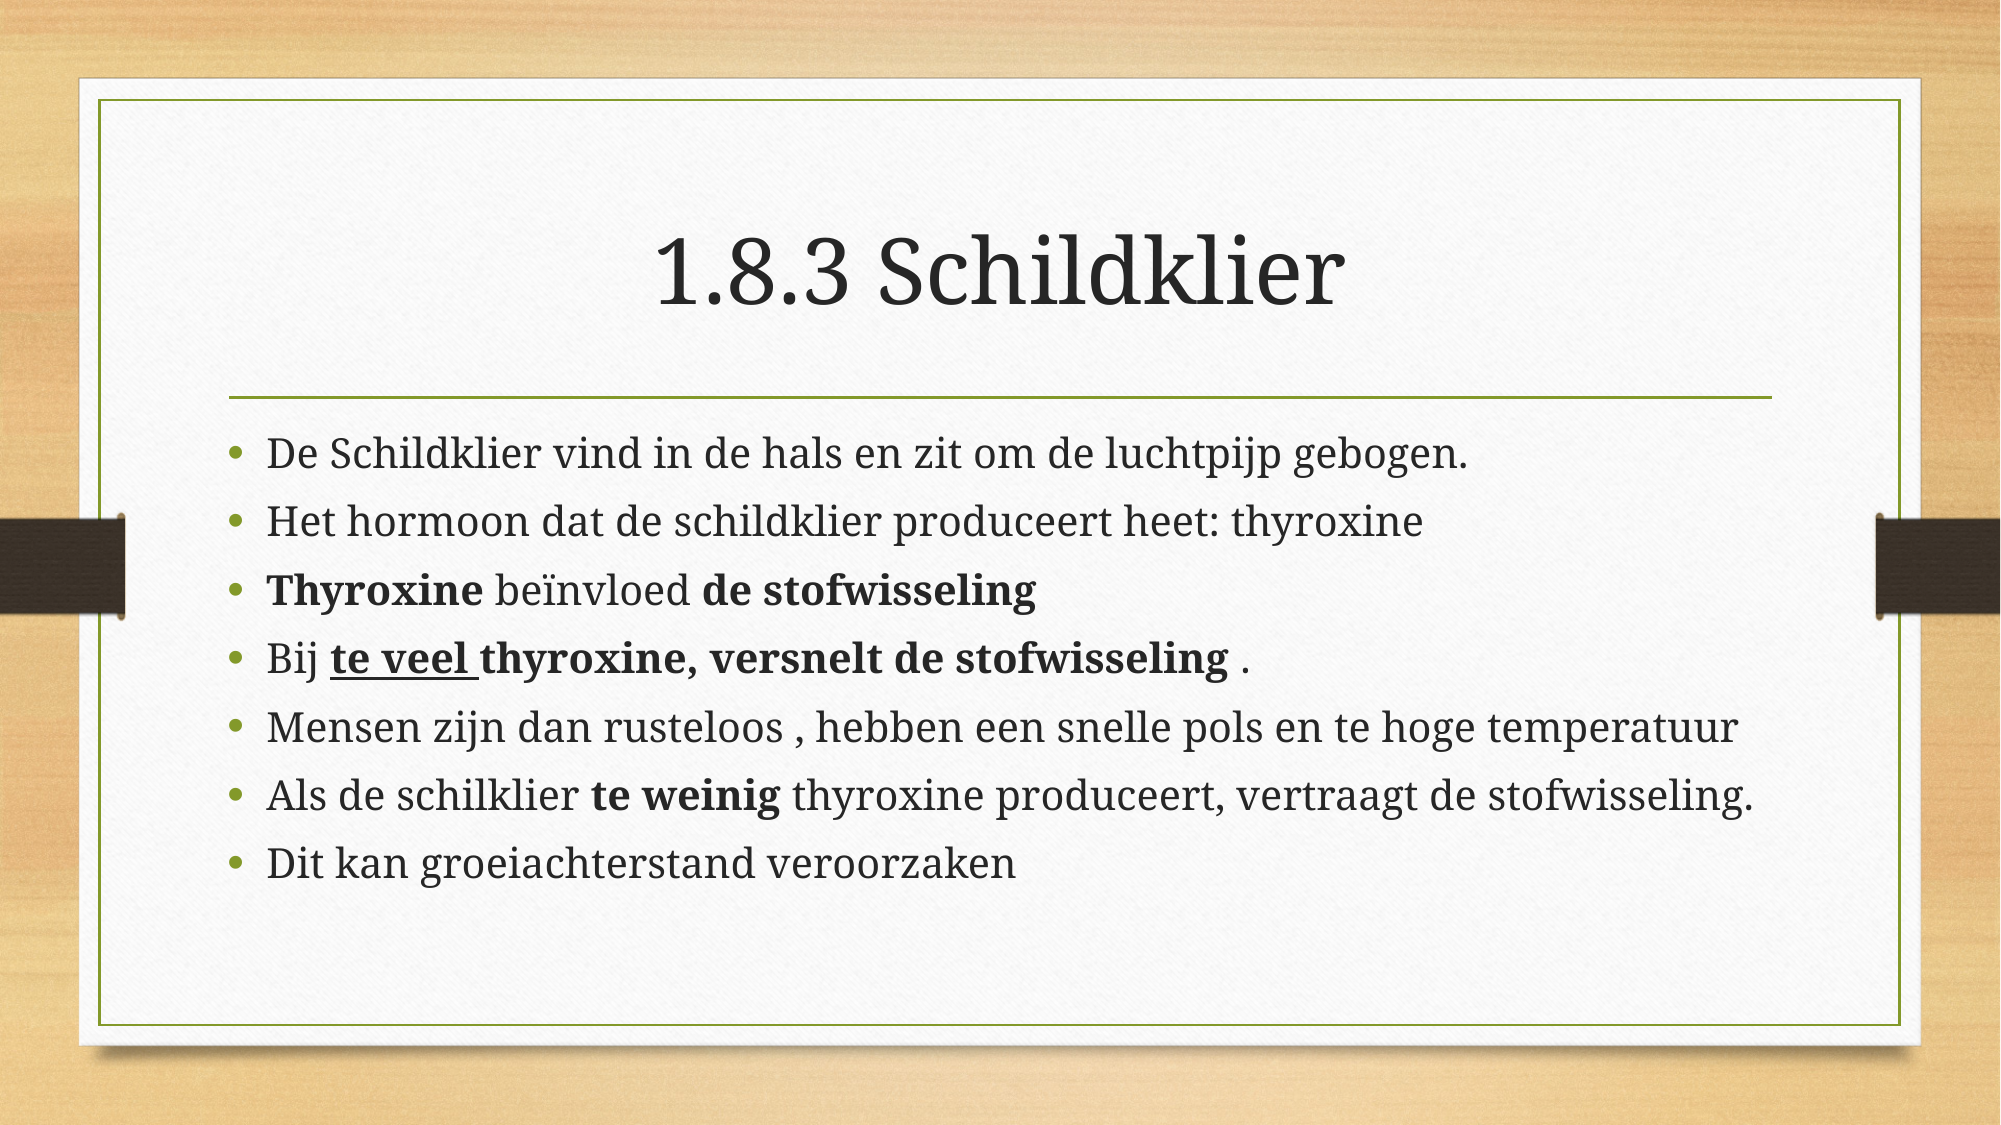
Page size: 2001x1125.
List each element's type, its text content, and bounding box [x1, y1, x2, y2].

title 1.8.3 Schildklier [212, 161, 1788, 375]
list De Schildklier vind in de hals en zit om de luchtpijp gebogen. Het hormoon dat de schildklier produceert heet: thyroxine Thyroxine beïnvloed de stofwisseling Bij te veel thyroxine, versnelt de stofwisseling . Mensen zijn dan rusteloos , hebben een snelle pols en te hoge temperatuur Als de schilklier te weinig thyroxine produceert, vertraagt de stofwisseling. Dit kan groeiachterstand veroorzaken [212, 419, 1788, 964]
picture [0, 0, 2001, 1125]
